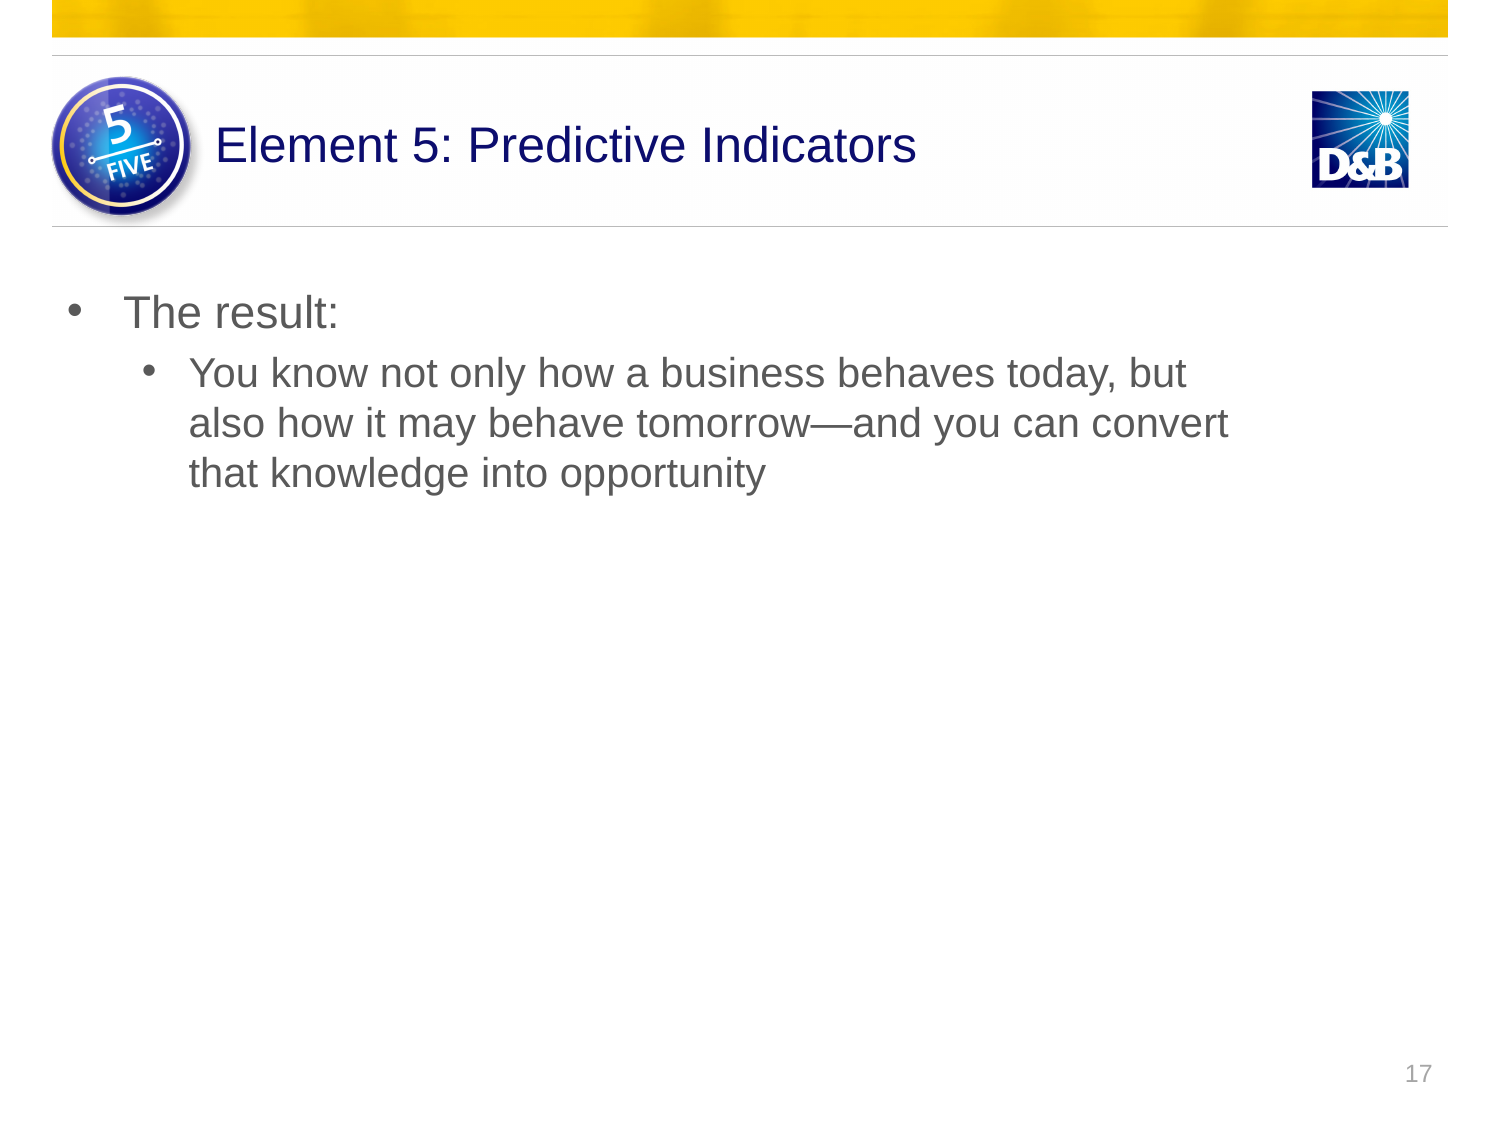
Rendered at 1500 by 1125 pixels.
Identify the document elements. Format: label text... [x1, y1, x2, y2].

slide_number 17 [1074, 1042, 1448, 1103]
title Element 5: Predictive Indicators [200, 59, 1288, 227]
picture [38, 0, 1448, 242]
list The result: You know not only how a business behaves today, but also how it may behave tomorrow—and you can convert that knowledge into opportunity [52, 275, 1250, 850]
